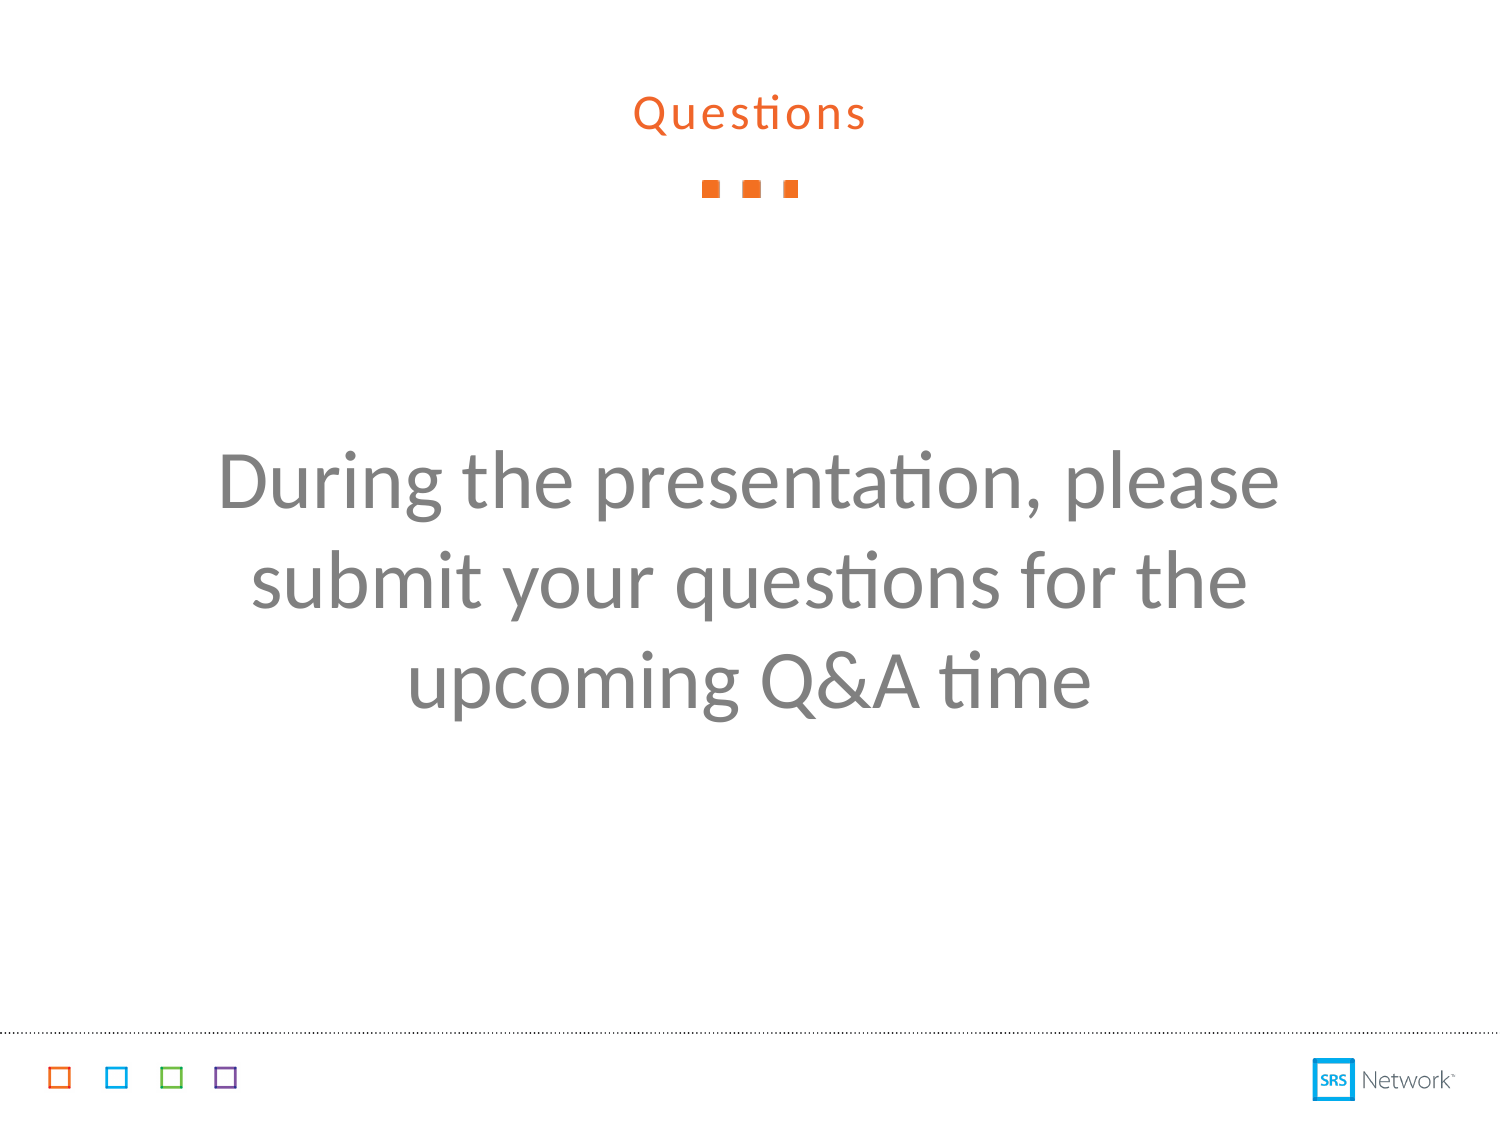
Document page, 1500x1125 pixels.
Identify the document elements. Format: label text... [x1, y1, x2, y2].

text_box Questions [188, 65, 1310, 155]
text_box During the presentation, please submit your questions for the upcoming Q&A time [140, 418, 1360, 833]
picture [156, 1062, 187, 1093]
picture [0, 1028, 1500, 1038]
picture [210, 1062, 241, 1093]
picture [44, 1062, 75, 1093]
picture [101, 1062, 132, 1093]
